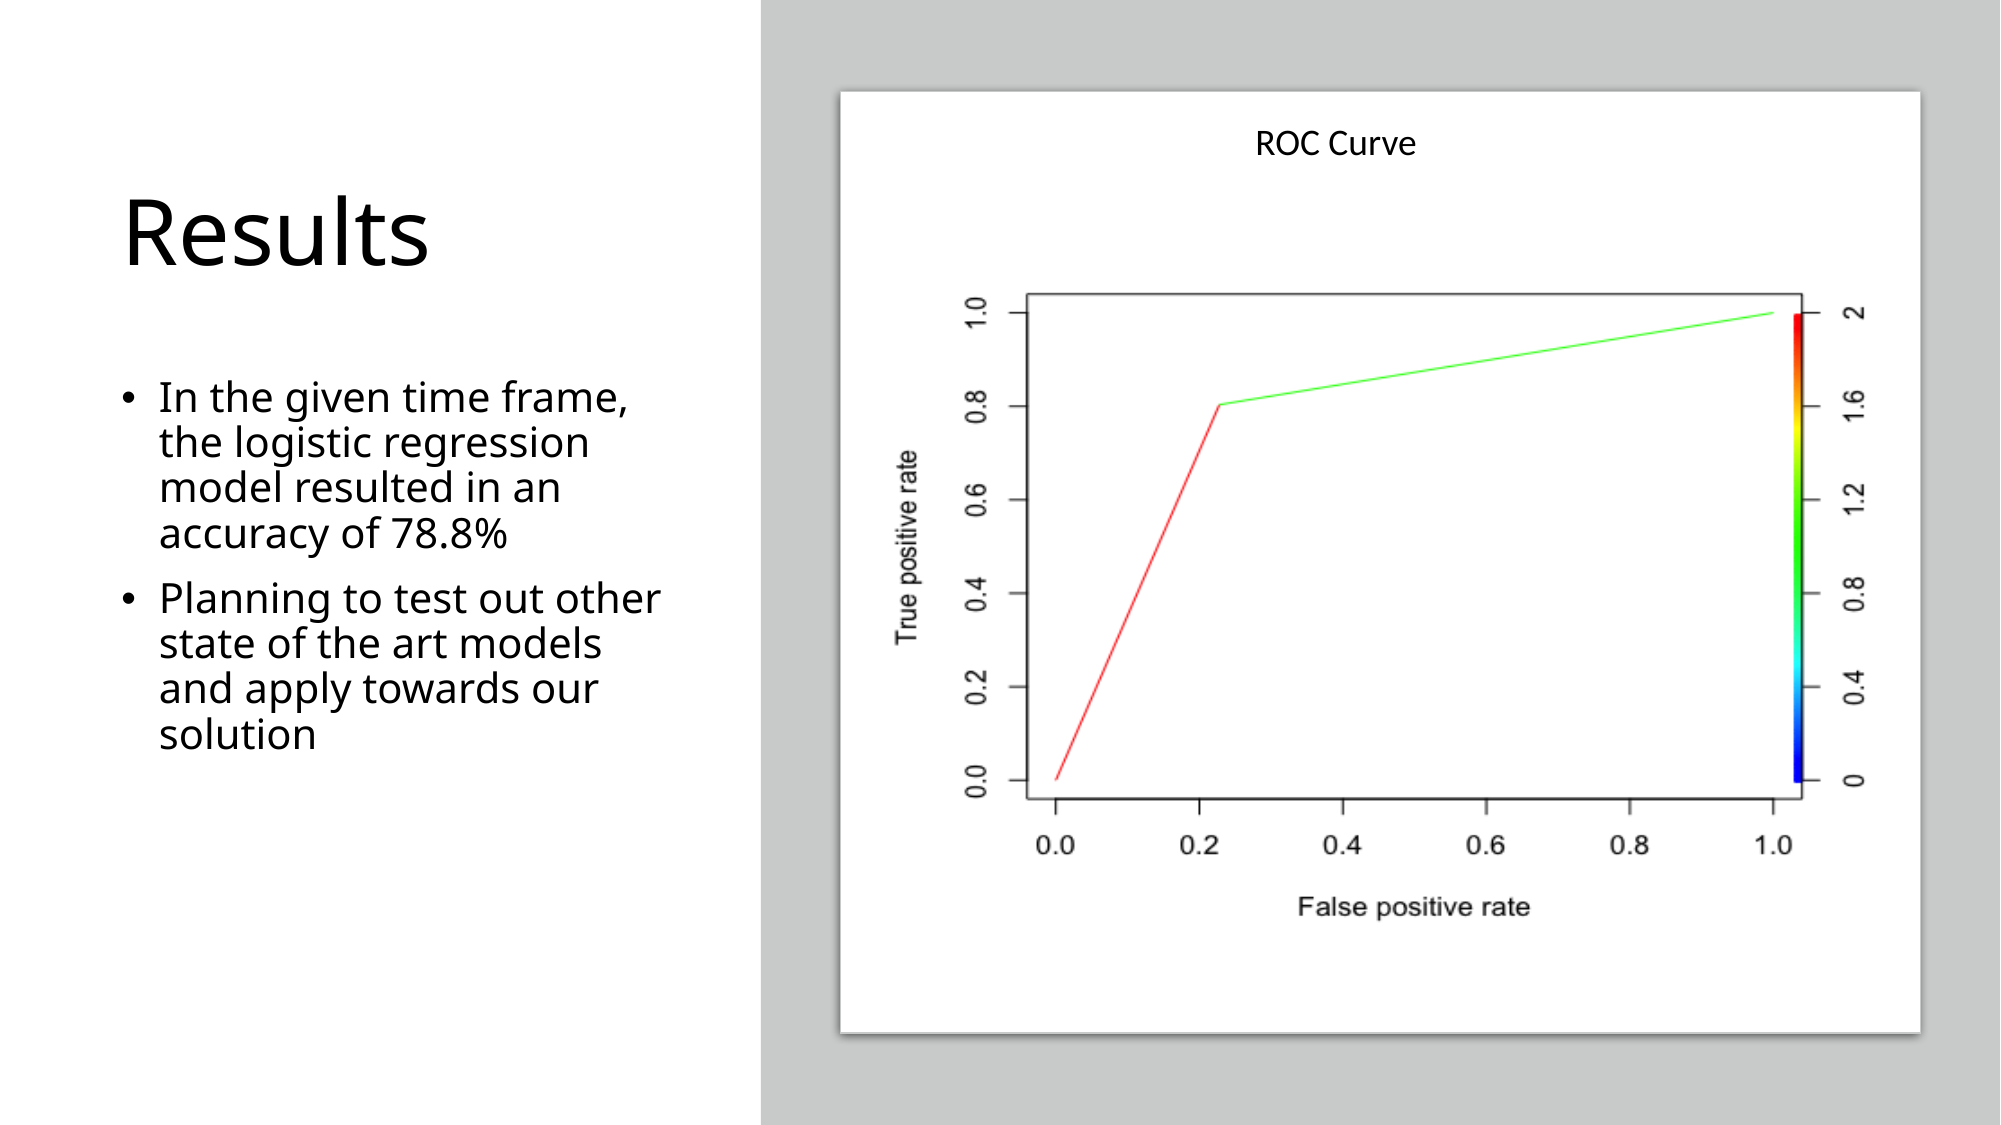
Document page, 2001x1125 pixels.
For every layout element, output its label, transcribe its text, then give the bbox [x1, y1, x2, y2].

title Results [106, 103, 682, 369]
list In the given time frame, the logistic regression model resulted in an accuracy of 78.8% Planning to test out other state of the art models and apply towards our solution [106, 369, 682, 991]
picture [886, 170, 1875, 954]
text_box [760, 0, 2000, 1125]
text_box ROC Curve [1240, 110, 1433, 170]
text_box [839, 90, 1922, 1034]
